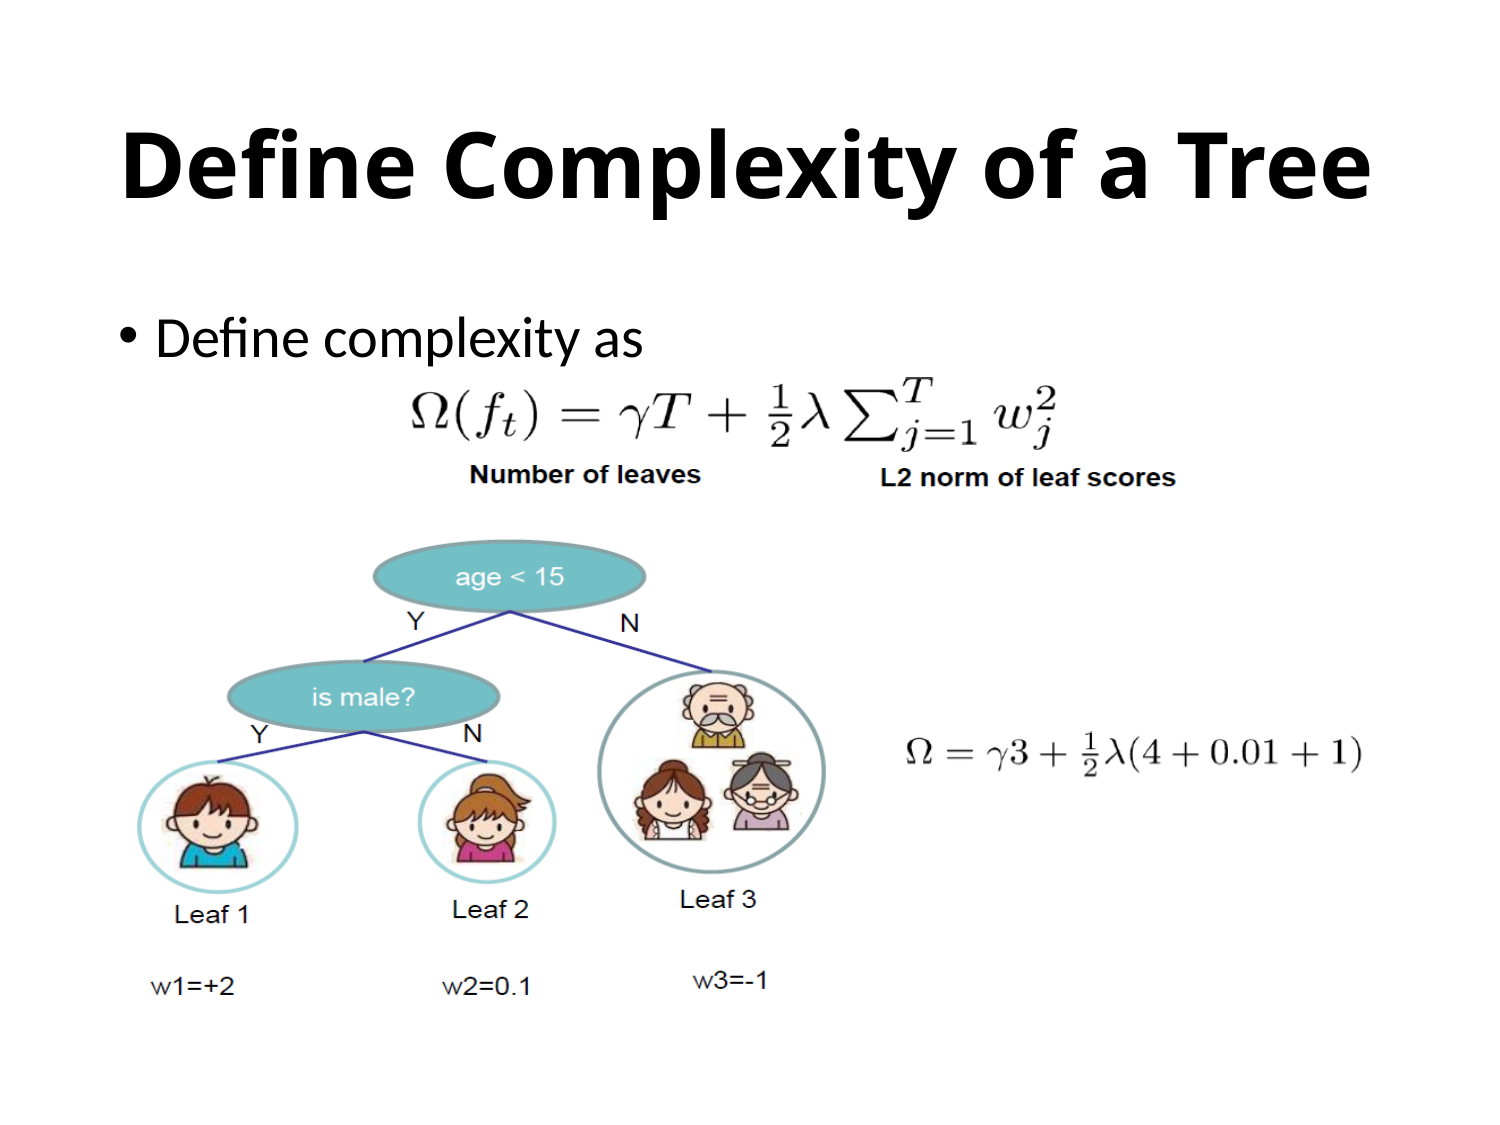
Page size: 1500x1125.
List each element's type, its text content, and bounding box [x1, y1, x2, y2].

list Define complexity as [103, 299, 1397, 1014]
picture [135, 374, 1365, 999]
title Define Complexity of a Tree [103, 59, 1397, 278]
